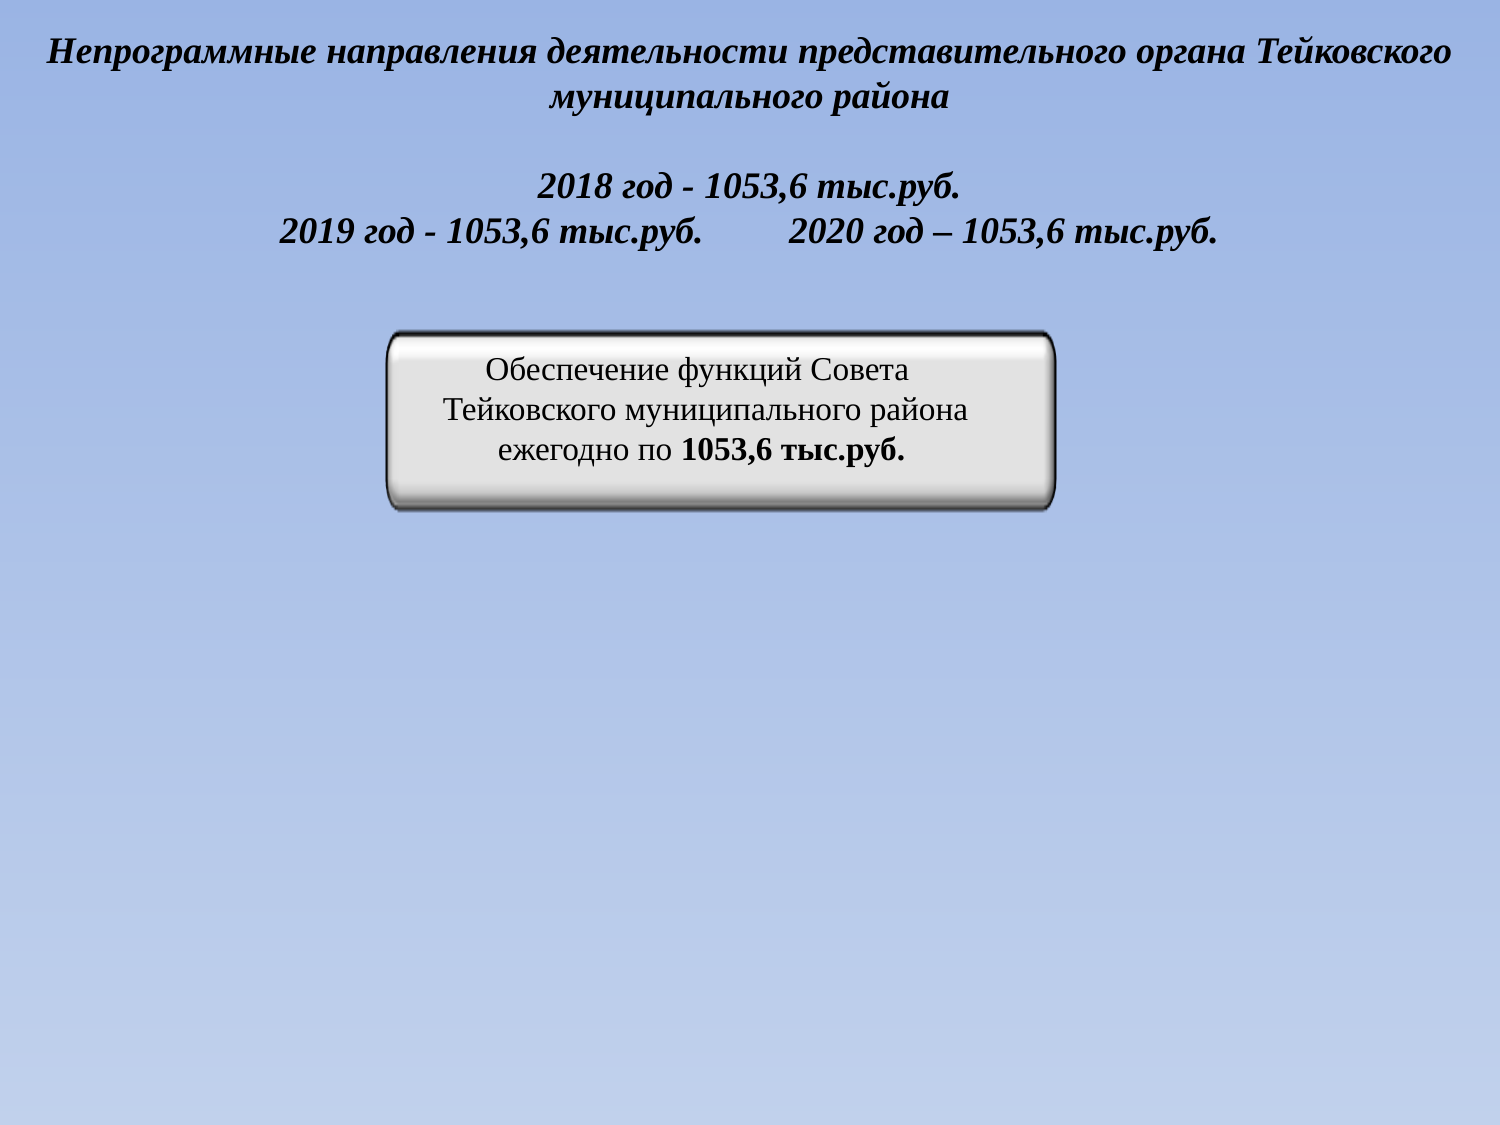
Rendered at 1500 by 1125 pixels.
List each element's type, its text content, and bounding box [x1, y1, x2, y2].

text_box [383, 326, 1058, 516]
text_box Непрограммные направления деятельности представительного органа Тейковского муниципального района 2018 год - 1053,6 тыс.руб. 2019 год - 1053,6 тыс.руб. 2020 год – 1053,6 тыс.руб. [0, 18, 1500, 149]
